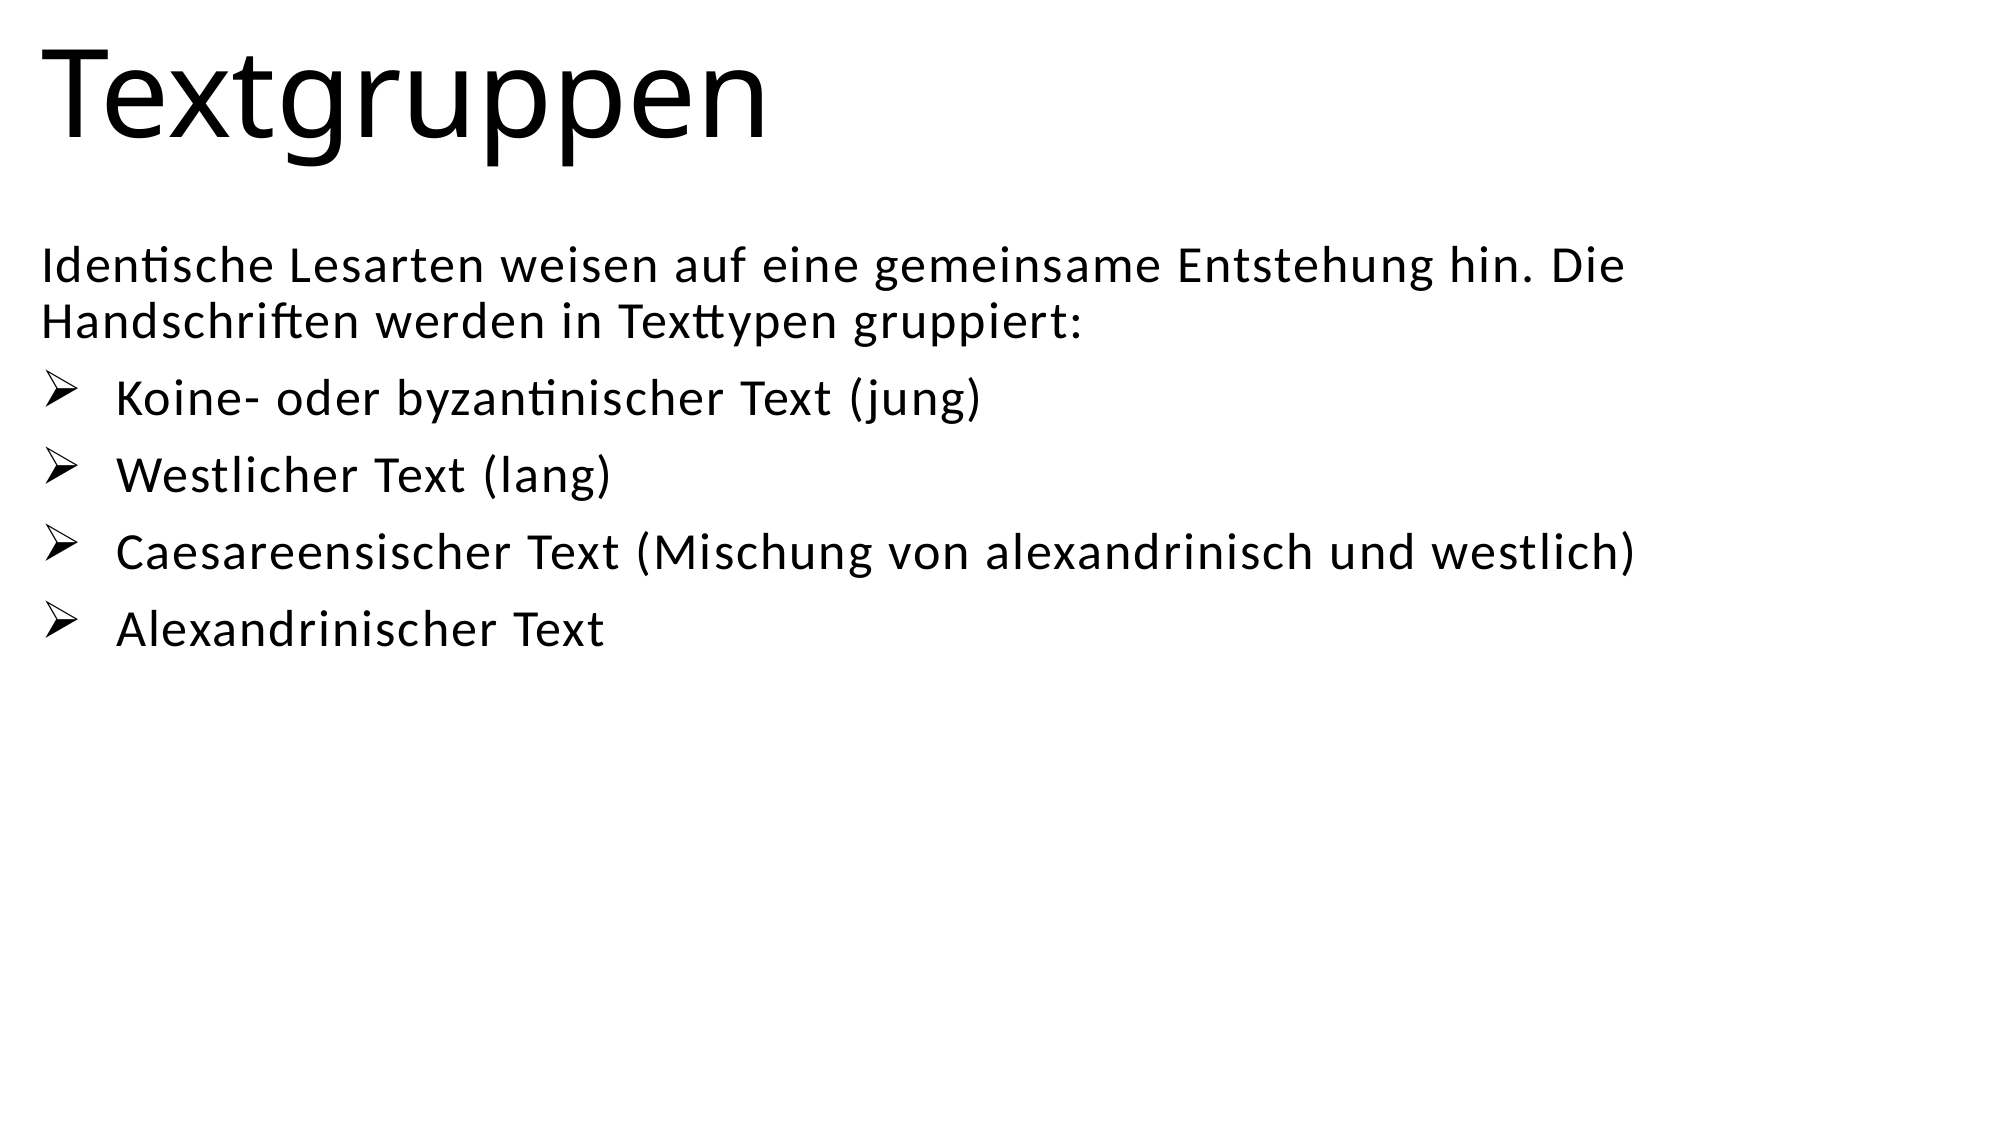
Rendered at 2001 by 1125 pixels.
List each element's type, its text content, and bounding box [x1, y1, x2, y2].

subtitle Identische Lesarten weisen auf eine gemeinsame Entstehung hin. Die Handschriften werden in Texttypen gruppiert: Koine- oder byzantinischer Text (jung) Westlicher Text (lang) Caesareensischer Text (Mischung von alexandrinisch und westlich) Alexandrinischer Text [26, 229, 1927, 1125]
title Textgruppen [26, 23, 1927, 172]
